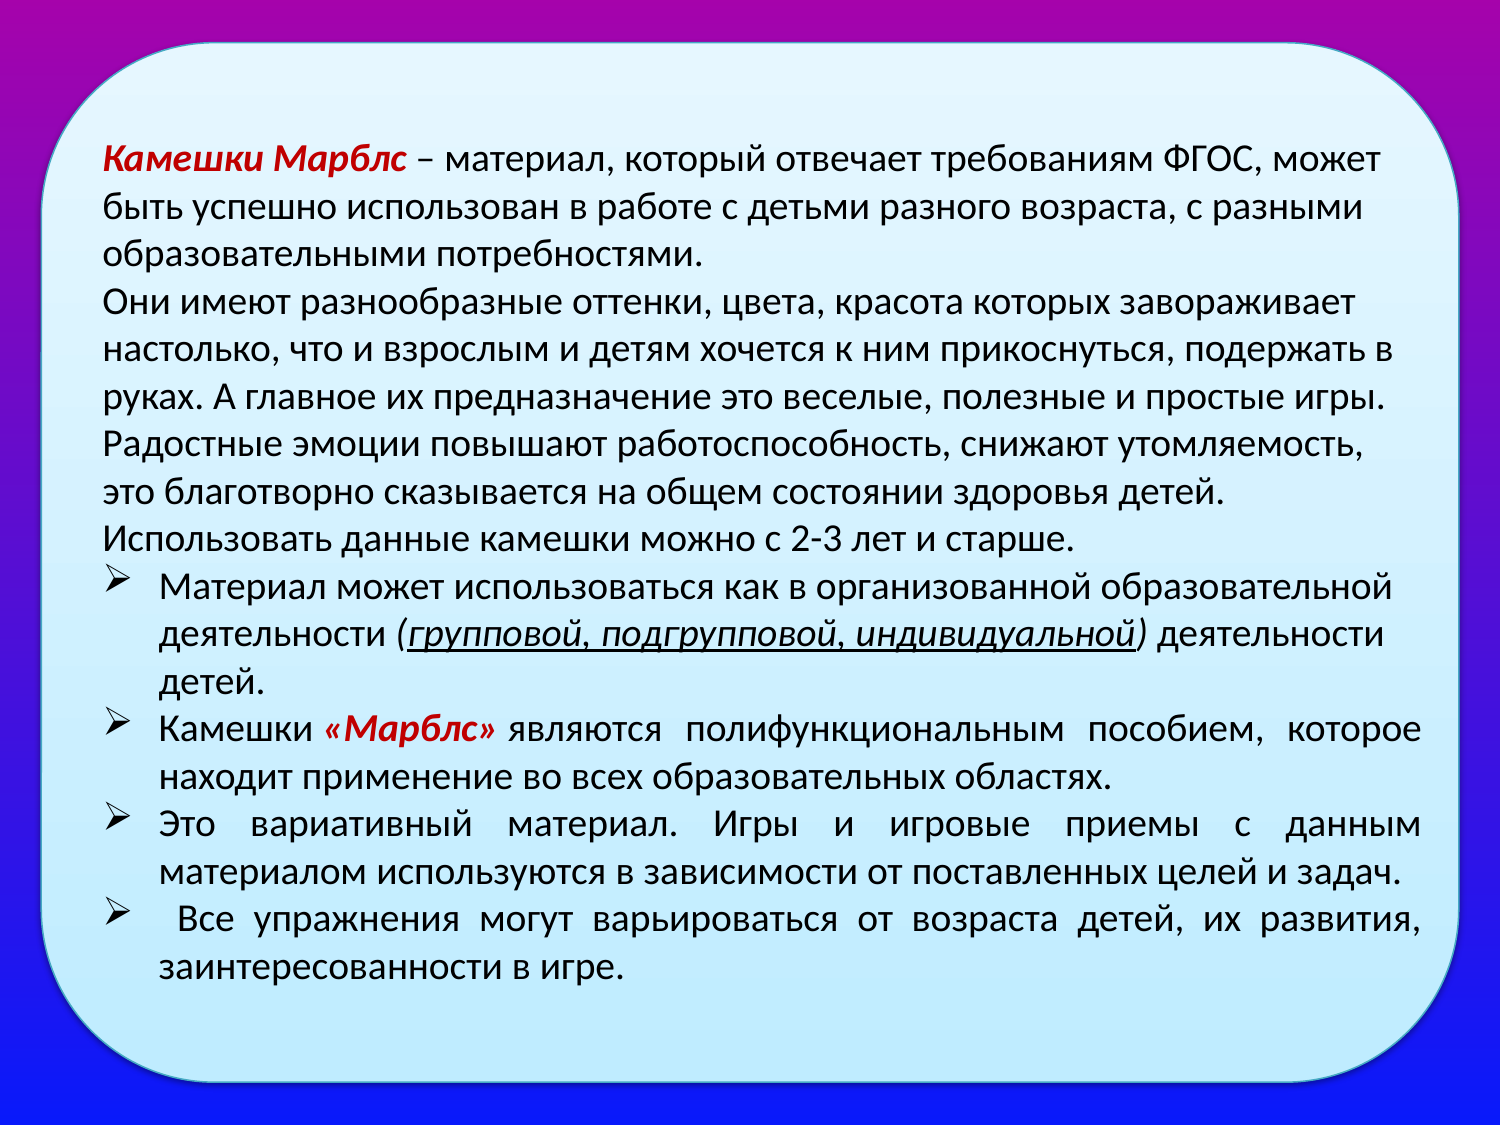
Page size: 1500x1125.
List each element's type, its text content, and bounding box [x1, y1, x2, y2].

text_box Камешки Марблс – материал, который отвечает требованиям ФГОС, может быть успешно использован в работе с детьми разного возраста, с разными образовательными потребностями. Они имеют разнообразные оттенки, цвета, красота которых завораживает настолько, что и взрослым и детям хочется к ним прикоснуться, подержать в руках. А главное их предназначение это веселые, полезные и простые игры. Радостные эмоции повышают работоспособность, снижают утомляемость, это благотворно сказывается на общем состоянии здоровья детей. Использовать данные камешки можно с 2-3 лет и старше. Материал может использоваться как в организованной образовательной деятельности (групповой, подгрупповой, индивидуальной) деятельности детей. Камешки «Марблс» являются полифункциональным пособием, которое находит применение во всех образовательных областях. Это вариативный материал. Игры и игровые приемы с данным материалом используются в зависимости от поставленных целей и задач. Все упражнения могут варьироваться от возраста детей, их развития, заинтересованности в игре. [87, 124, 1438, 995]
